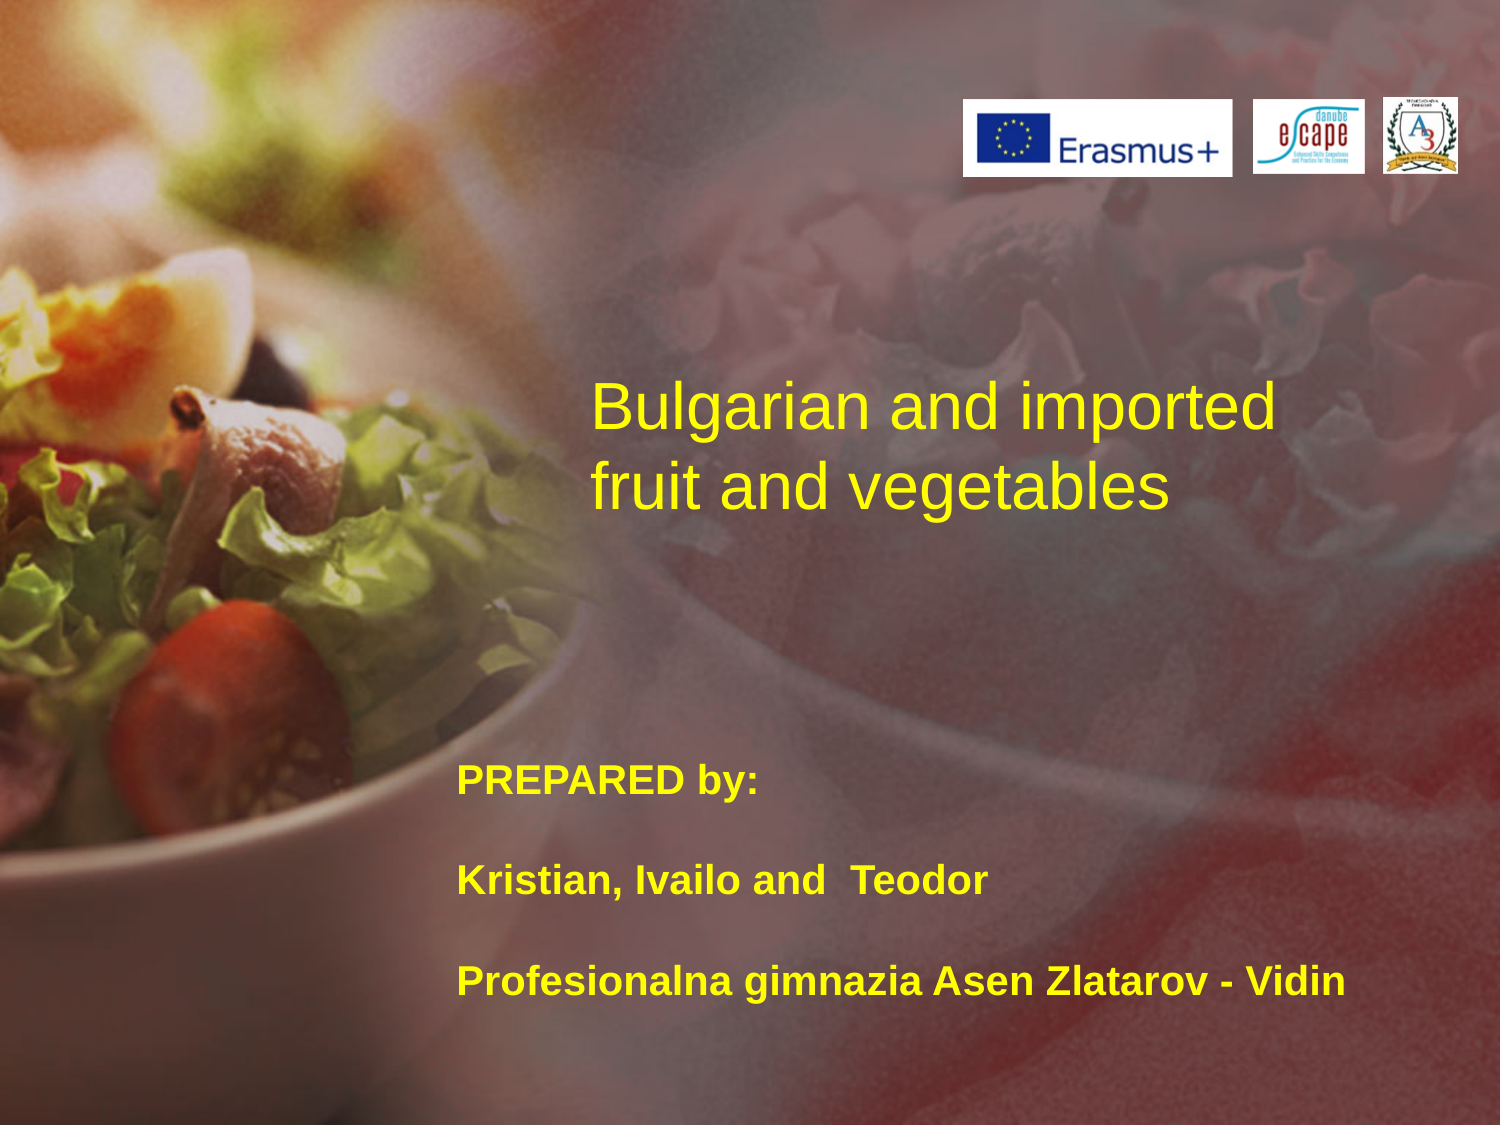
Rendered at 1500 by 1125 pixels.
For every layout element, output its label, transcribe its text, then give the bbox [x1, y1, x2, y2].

text_box PREPARED by: Kristian, Ivailo and Teodor Profesionalna gimnazia Asen Zlatarov - Vidin [441, 745, 1486, 1011]
title Bulgarian and imported fruit and vegetables [574, 231, 1400, 531]
picture [0, 0, 1500, 1125]
